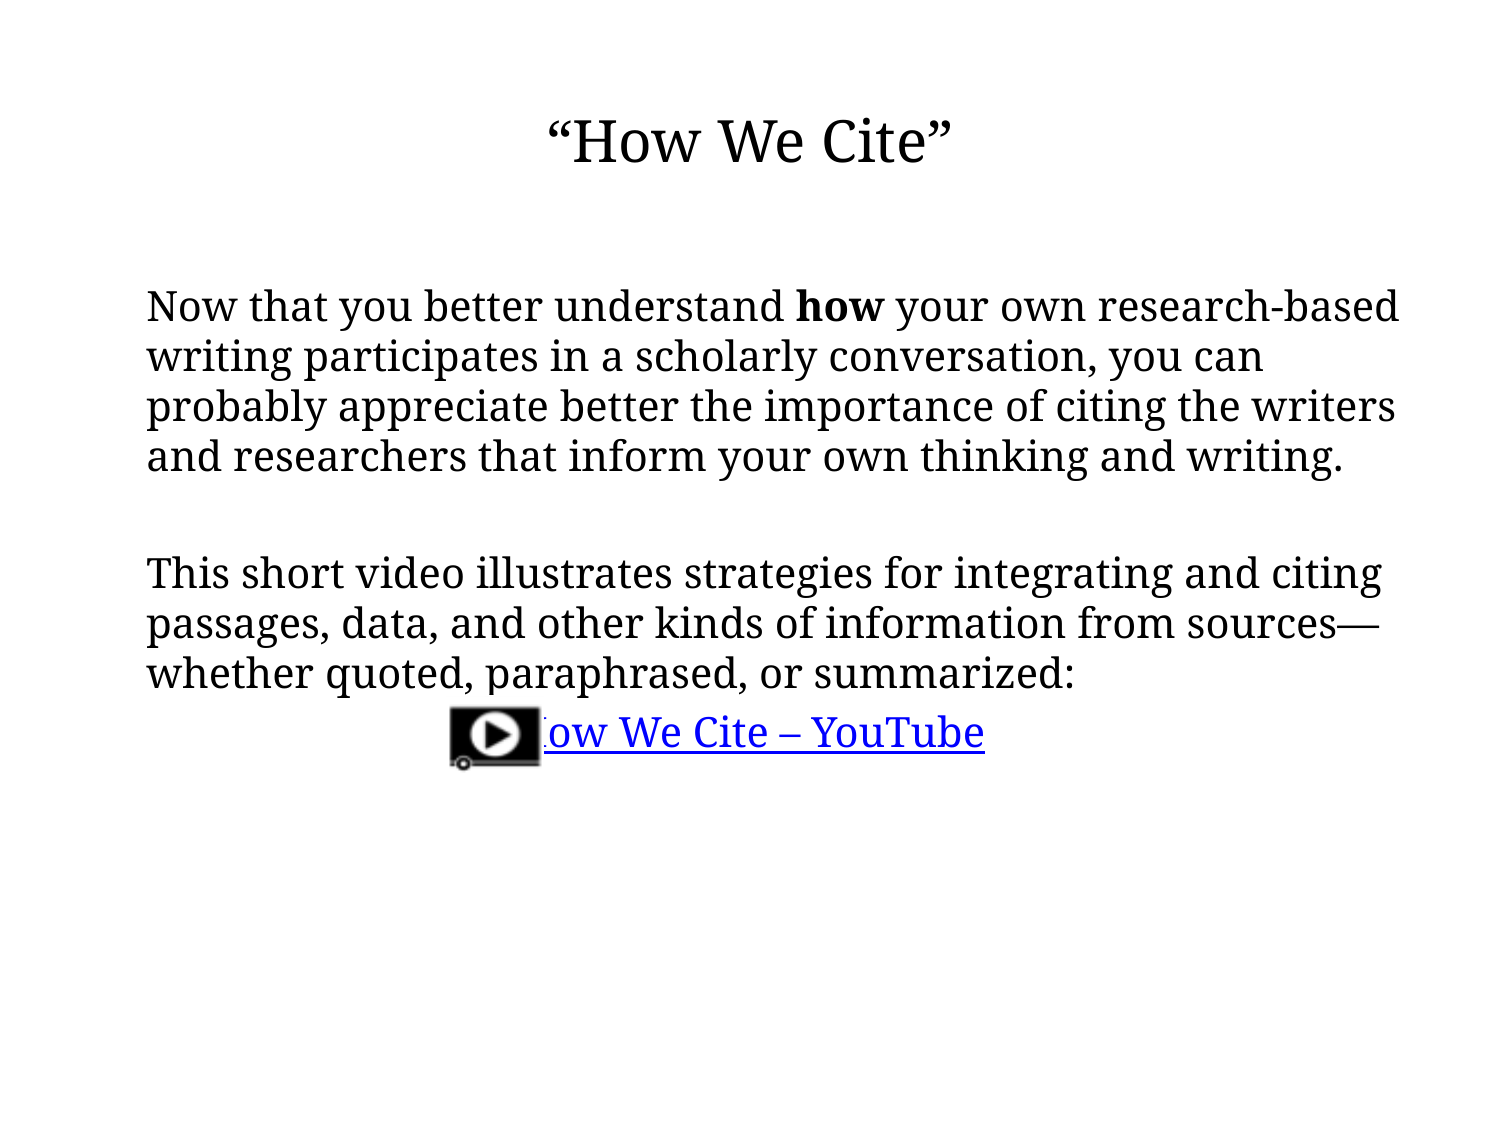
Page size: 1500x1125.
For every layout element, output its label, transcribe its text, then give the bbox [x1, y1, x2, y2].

picture [446, 694, 544, 785]
title “How We Cite” [75, 45, 1425, 233]
list Now that you better understand how your own research-based writing participates in a scholarly conversation, you can probably appreciate better the importance of citing the writers and researchers that inform your own thinking and writing. This short video illustrates strategies for integrating and citing passages, data, and other kinds of information from sources—whether quoted, paraphrased, or summarized: How We Cite – YouTube [75, 272, 1425, 1005]
